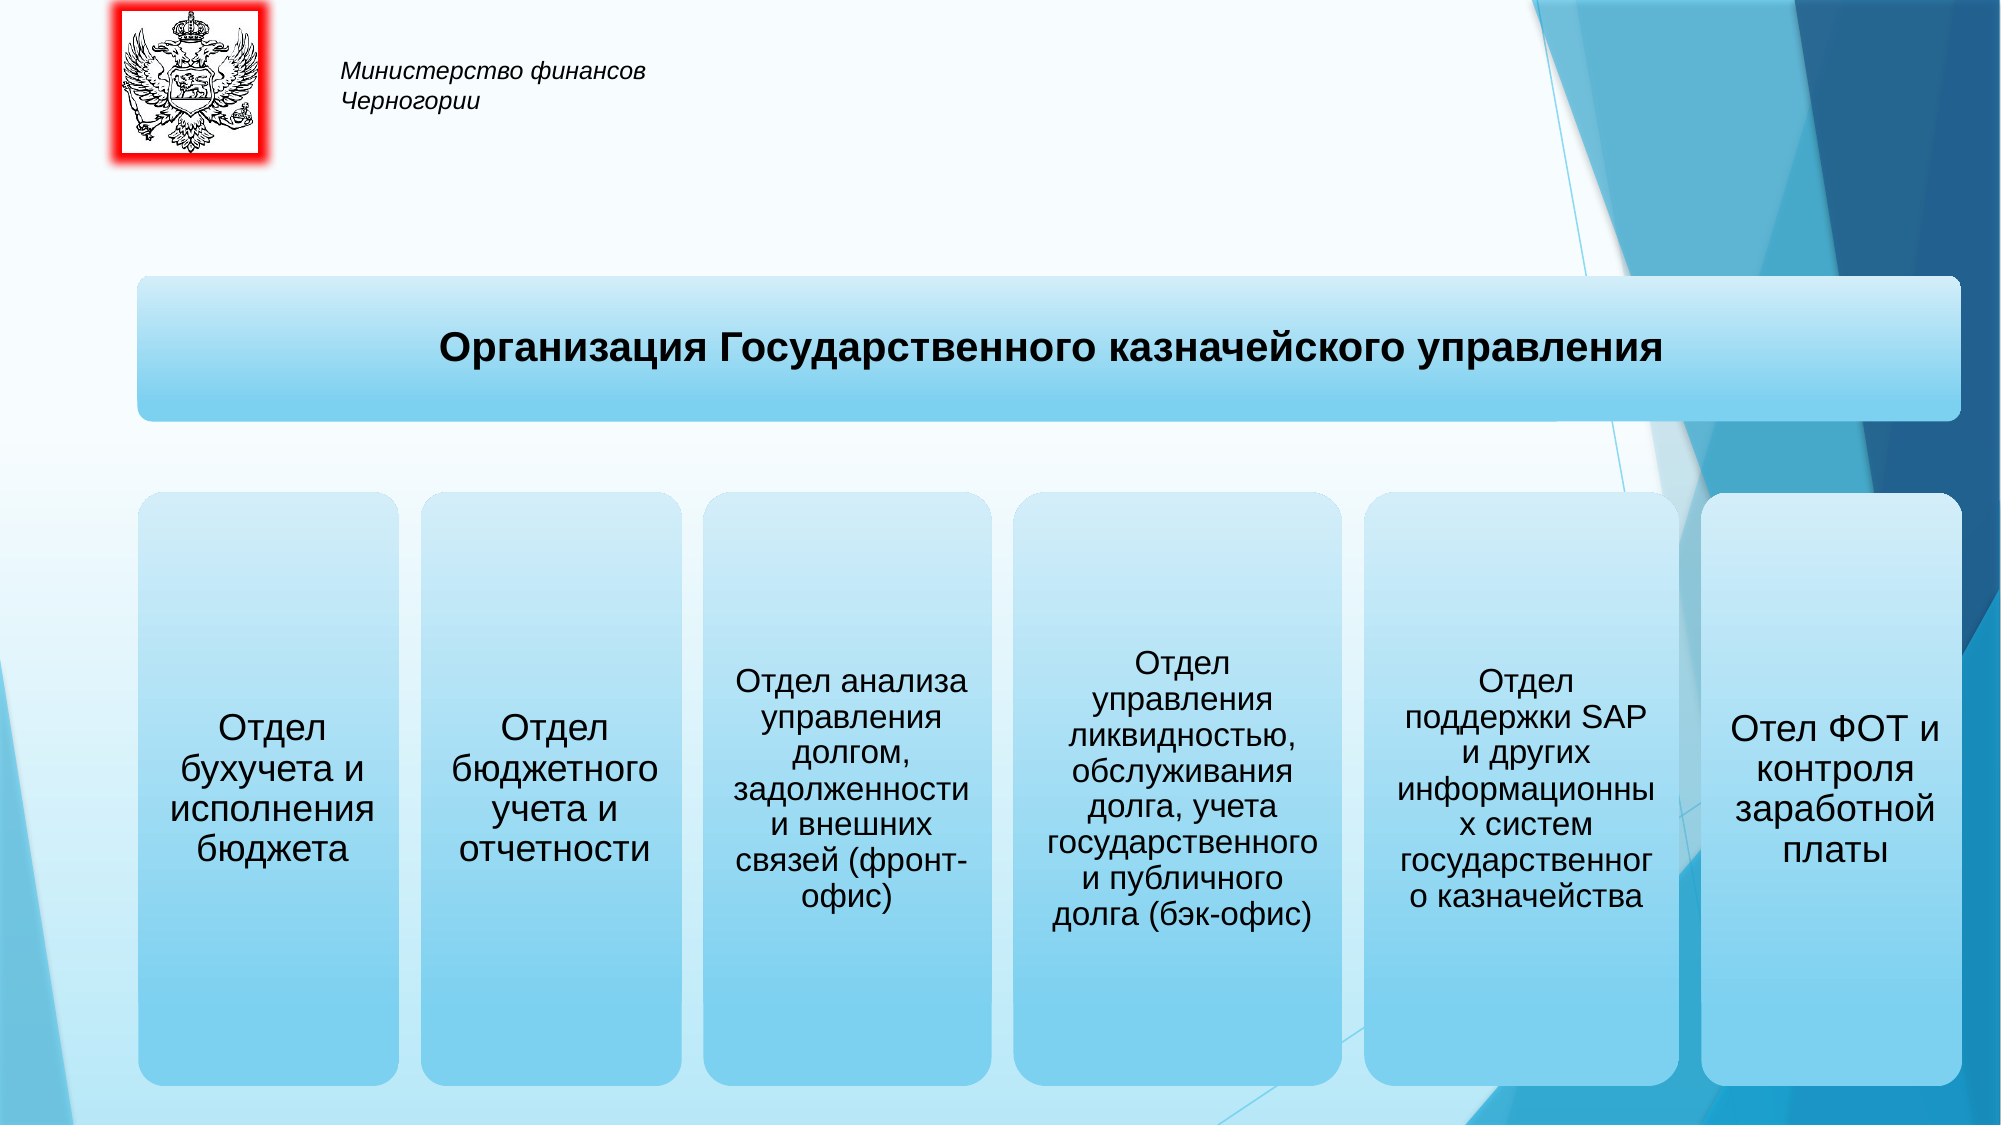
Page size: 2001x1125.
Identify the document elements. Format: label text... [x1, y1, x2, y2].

picture [122, 11, 258, 154]
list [136, 271, 1964, 1087]
text_box Министерство финансов Черногории [325, 46, 1433, 122]
